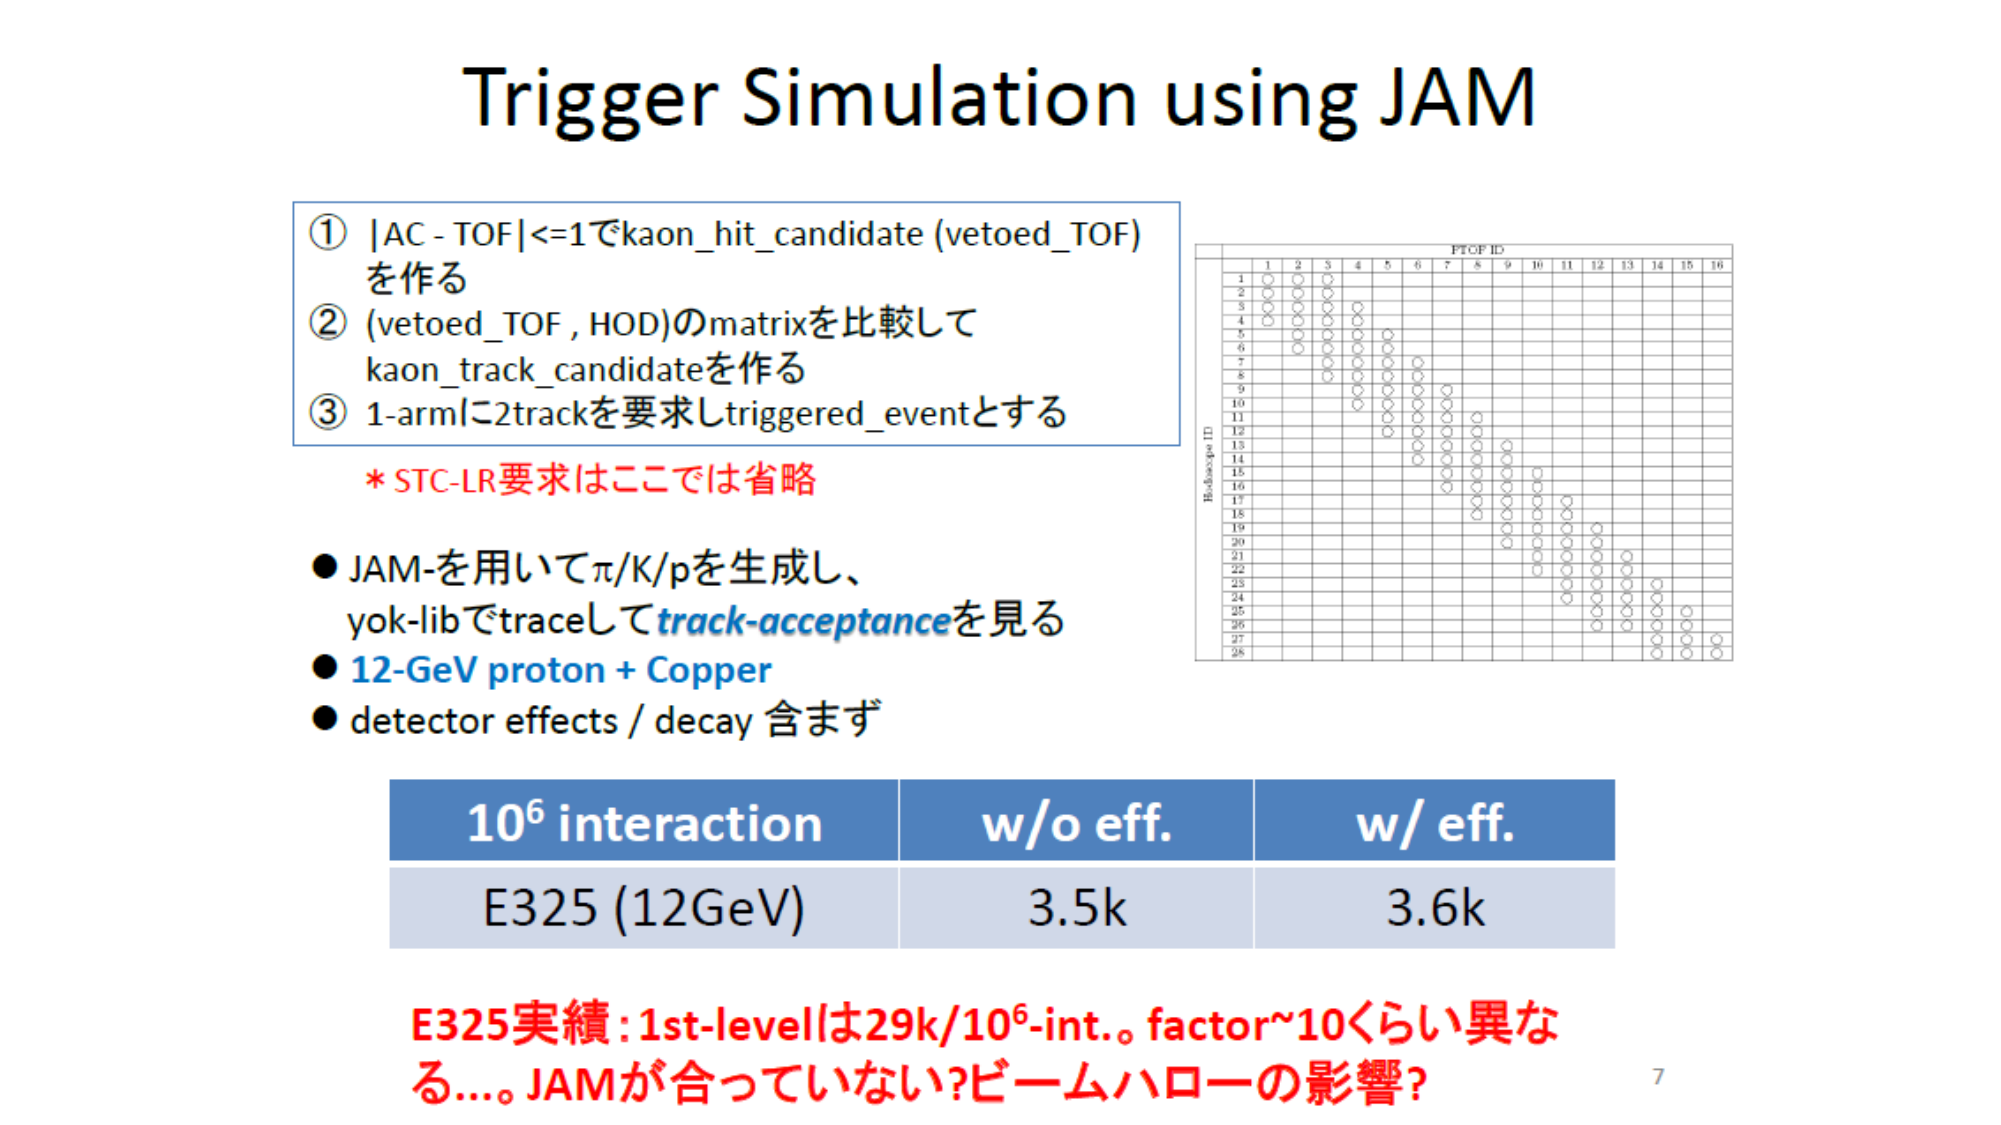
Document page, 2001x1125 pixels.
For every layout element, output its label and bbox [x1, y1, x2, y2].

picture [247, 0, 1753, 1125]
